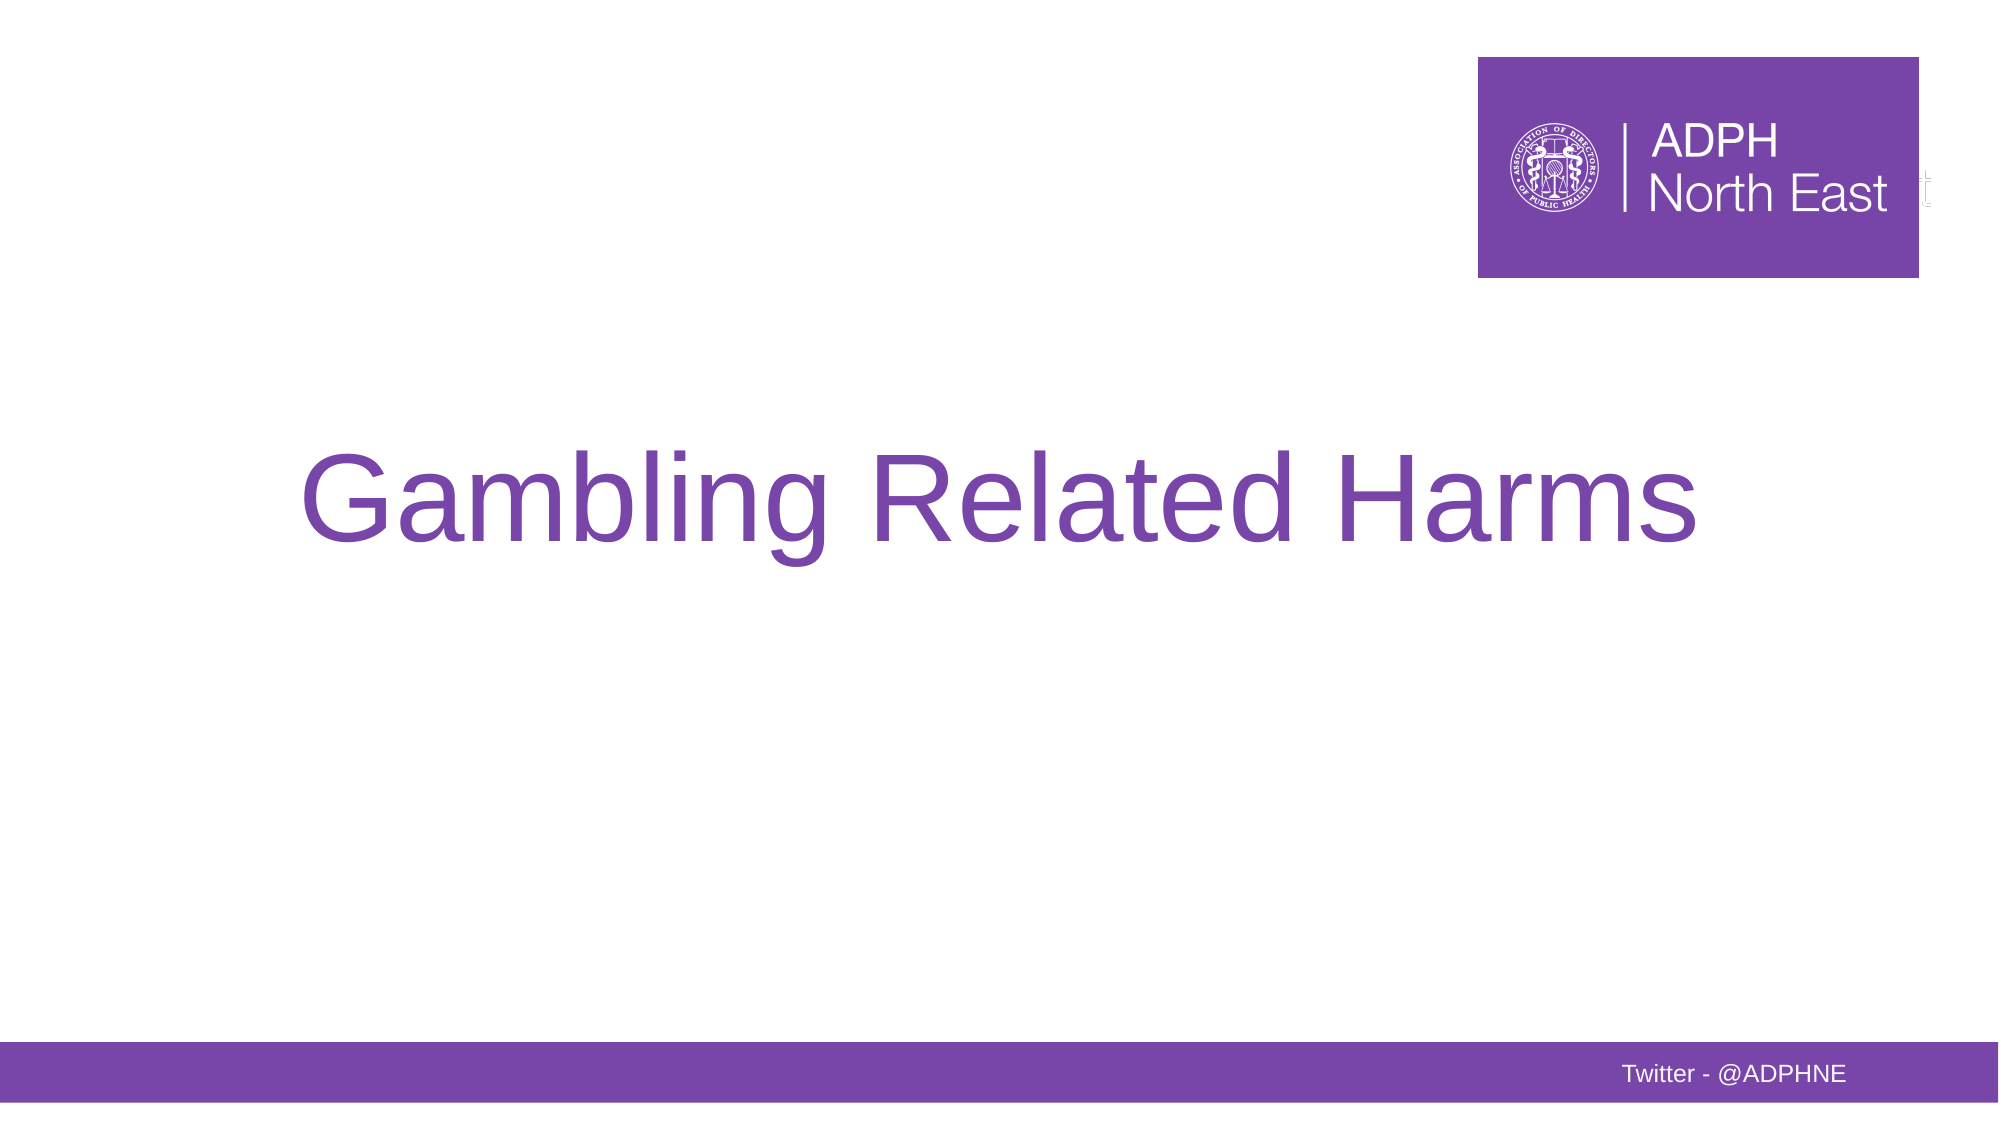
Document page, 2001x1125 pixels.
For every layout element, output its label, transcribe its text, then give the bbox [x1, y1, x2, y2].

title Gambling Related Harms [249, 184, 1750, 576]
slide_number Twitter - @ADPHNE [1412, 1042, 1863, 1103]
picture [1478, 57, 1931, 278]
